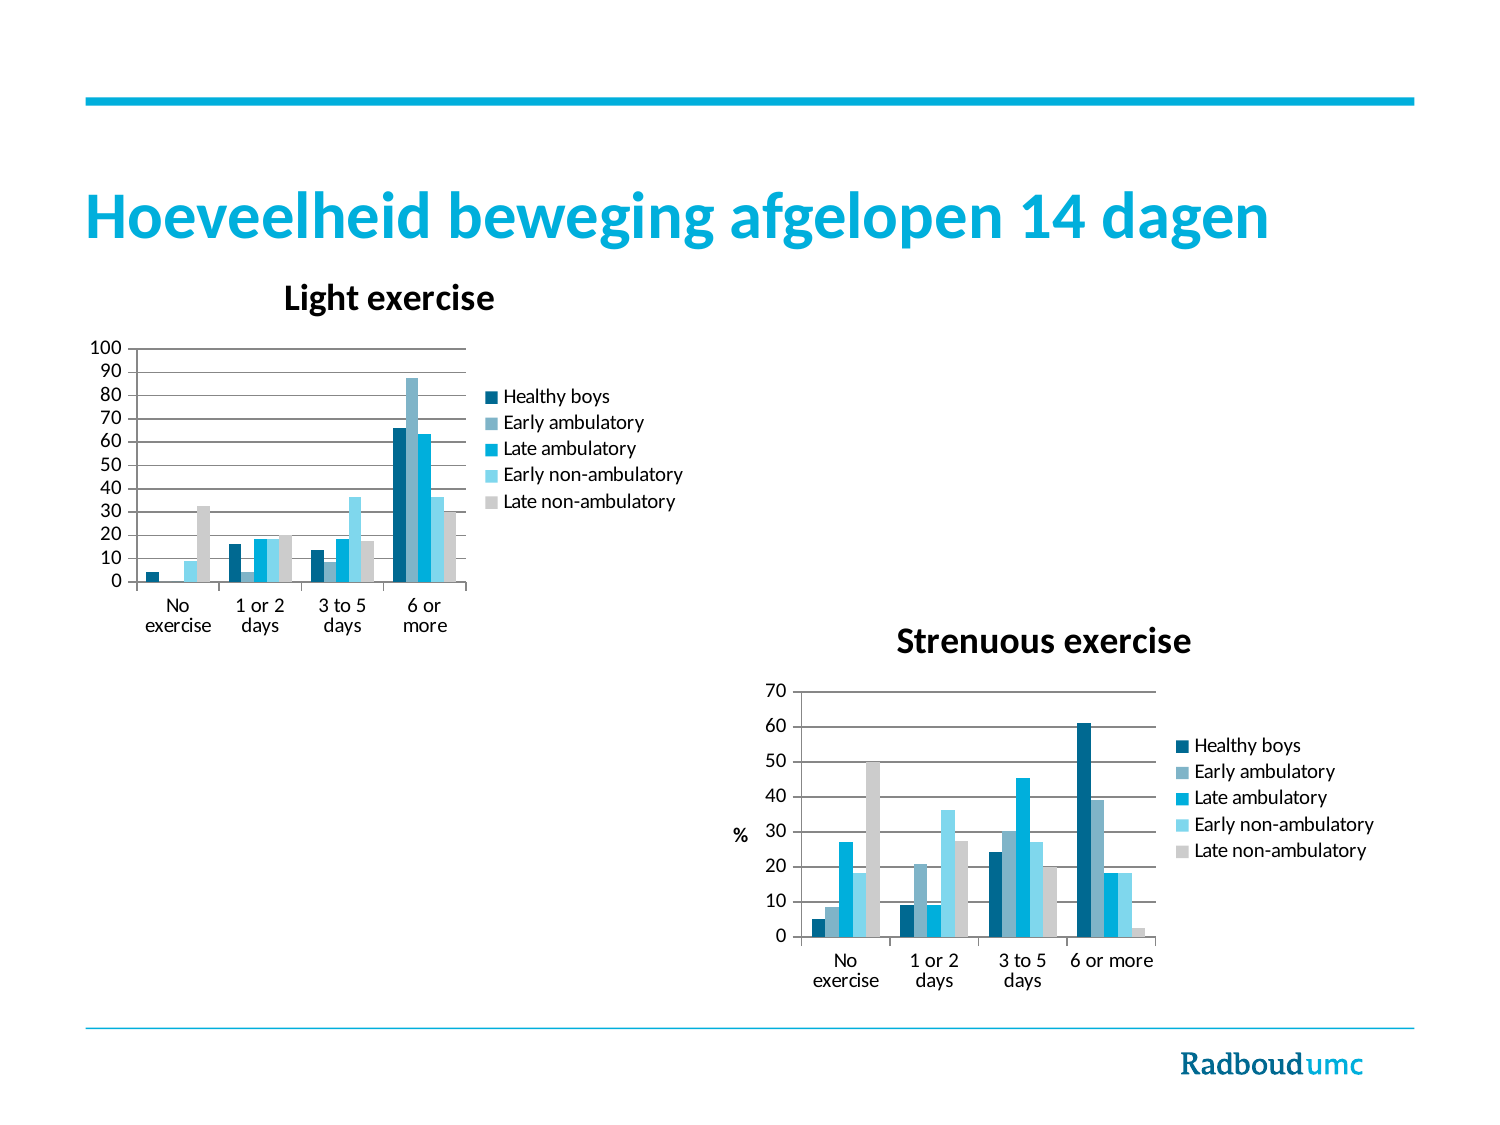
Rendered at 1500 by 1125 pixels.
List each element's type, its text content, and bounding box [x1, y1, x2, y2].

title Hoeveelheid beweging afgelopen 14 dagen [85, 164, 1415, 253]
chart [76, 255, 1394, 1001]
